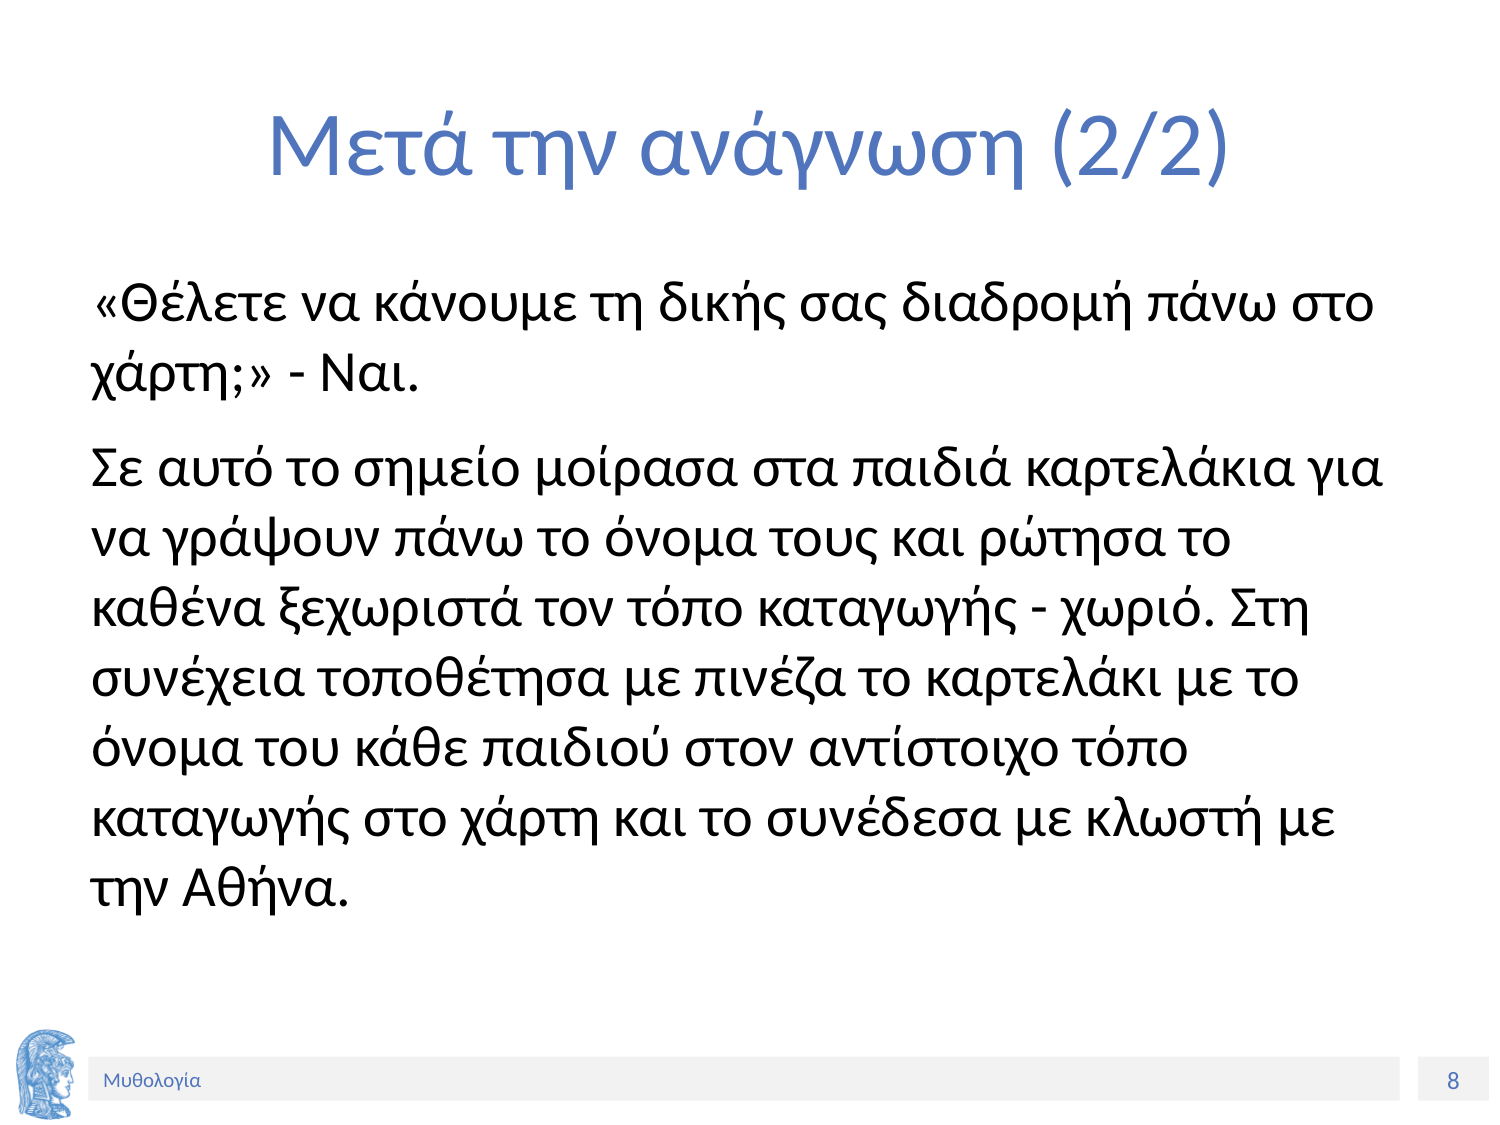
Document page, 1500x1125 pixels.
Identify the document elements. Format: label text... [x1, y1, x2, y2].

picture [9, 1026, 81, 1120]
list «Θέλετε να κάνουμε τη δικής σας διαδρομή πάνω στο χάρτη;» - Ναι. Σε αυτό το σημείο μοίρασα στα παιδιά καρτελάκια για να γράψουν πάνω το όνομα τους και ρώτησα το καθένα ξεχωριστά τον τόπο καταγωγής - χωριό. Στη συνέχεια τοποθέτησα με πινέζα το καρτελάκι με το όνομα του κάθε παιδιού στον αντίστοιχο τόπο καταγωγής στο χάρτη και το συνέδεσα με κλωστή με την Αθήνα. [76, 255, 1427, 998]
title Μετά την ανάγνωση (2/2) [75, 45, 1425, 233]
